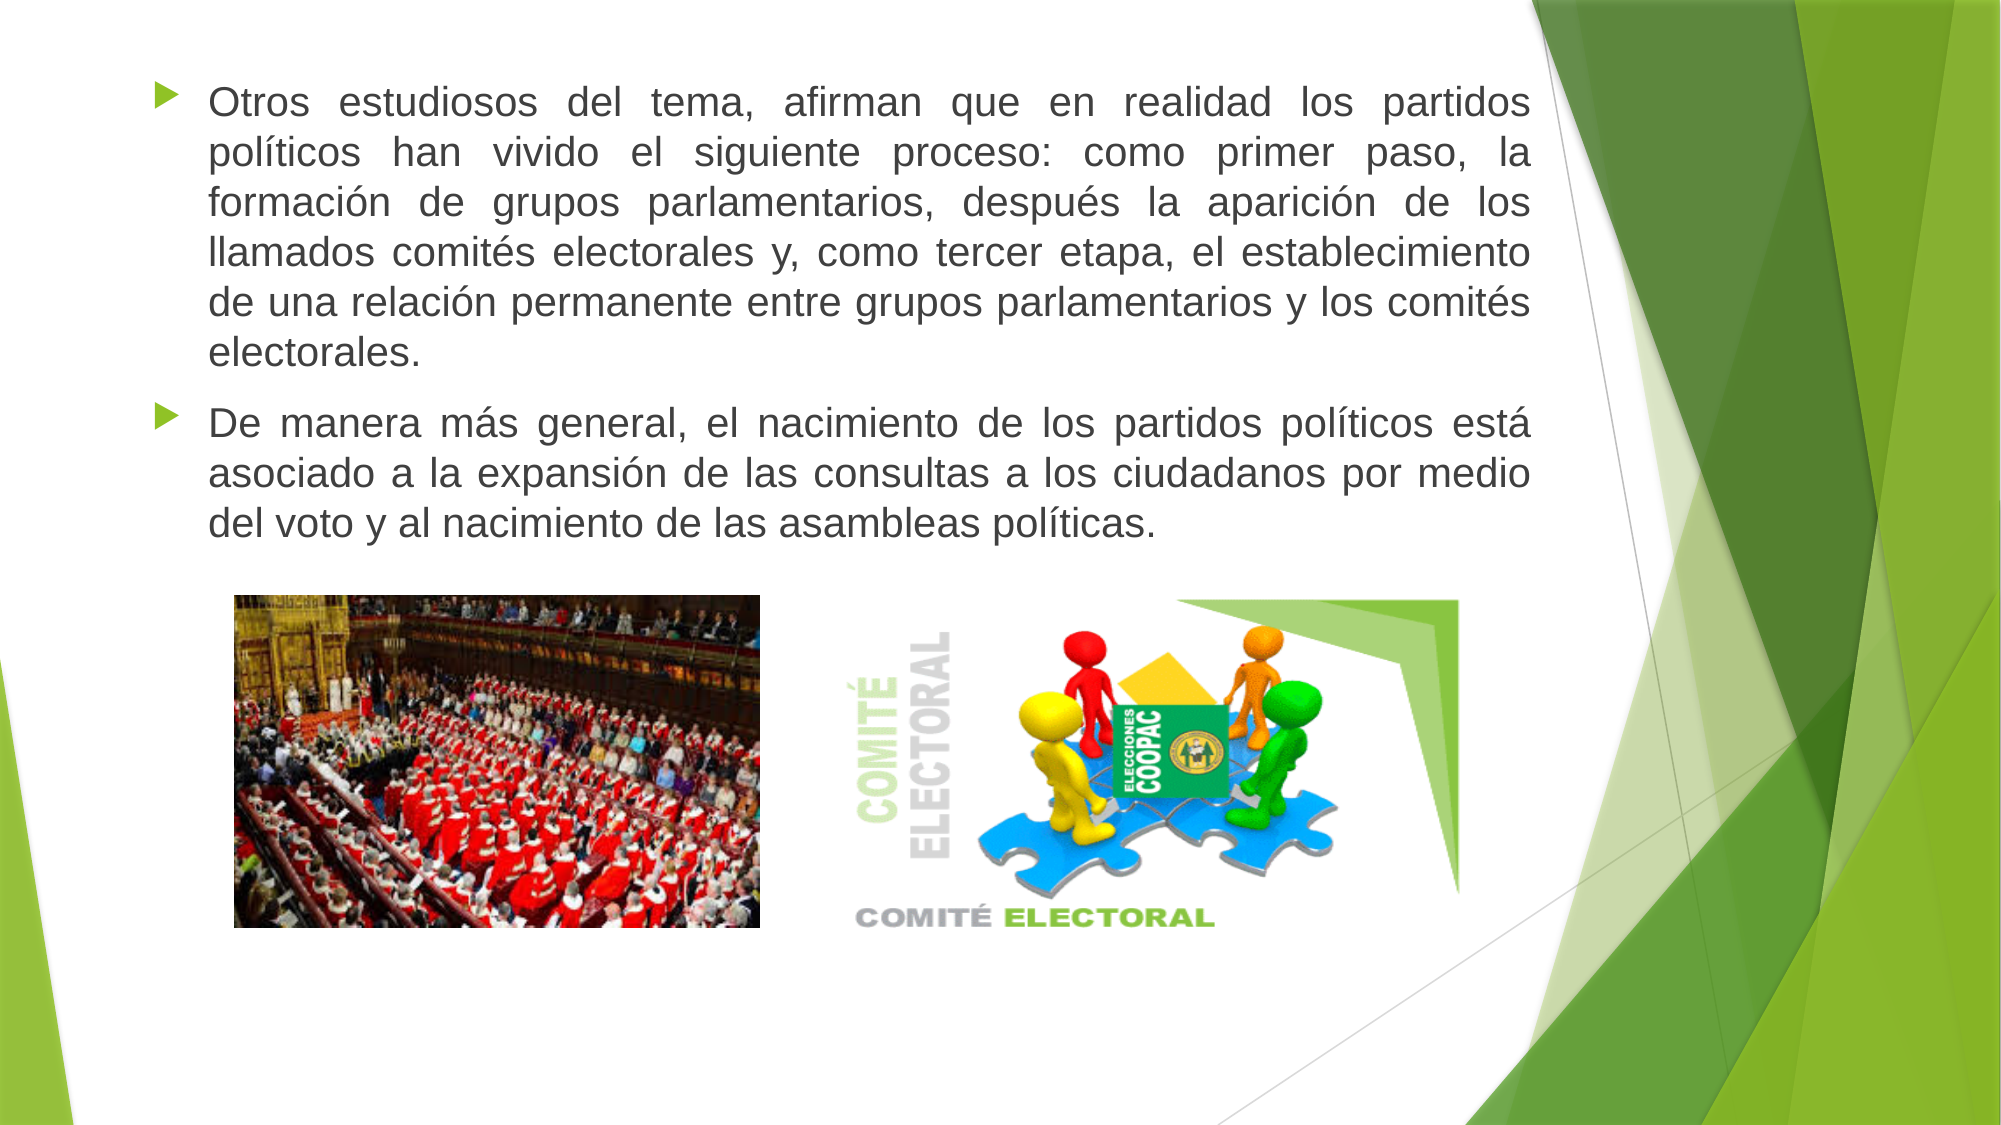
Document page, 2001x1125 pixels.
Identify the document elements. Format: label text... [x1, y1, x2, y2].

list Otros estudiosos del tema, afirman que en realidad los partidos políticos han vivido el siguiente proceso: como primer paso, la formación de grupos parlamentarios, después la aparición de los llamados comités electorales y, como tercer etapa, el establecimiento de una relación permanente entre grupos parlamentarios y los comités electorales. De manera más general, el nacimiento de los partidos políticos está asociado a la expansión de las consultas a los ciudadanos por medio del voto y al nacimiento de las asambleas políticas. [136, 67, 1547, 971]
picture [841, 595, 1467, 929]
picture [234, 595, 761, 929]
